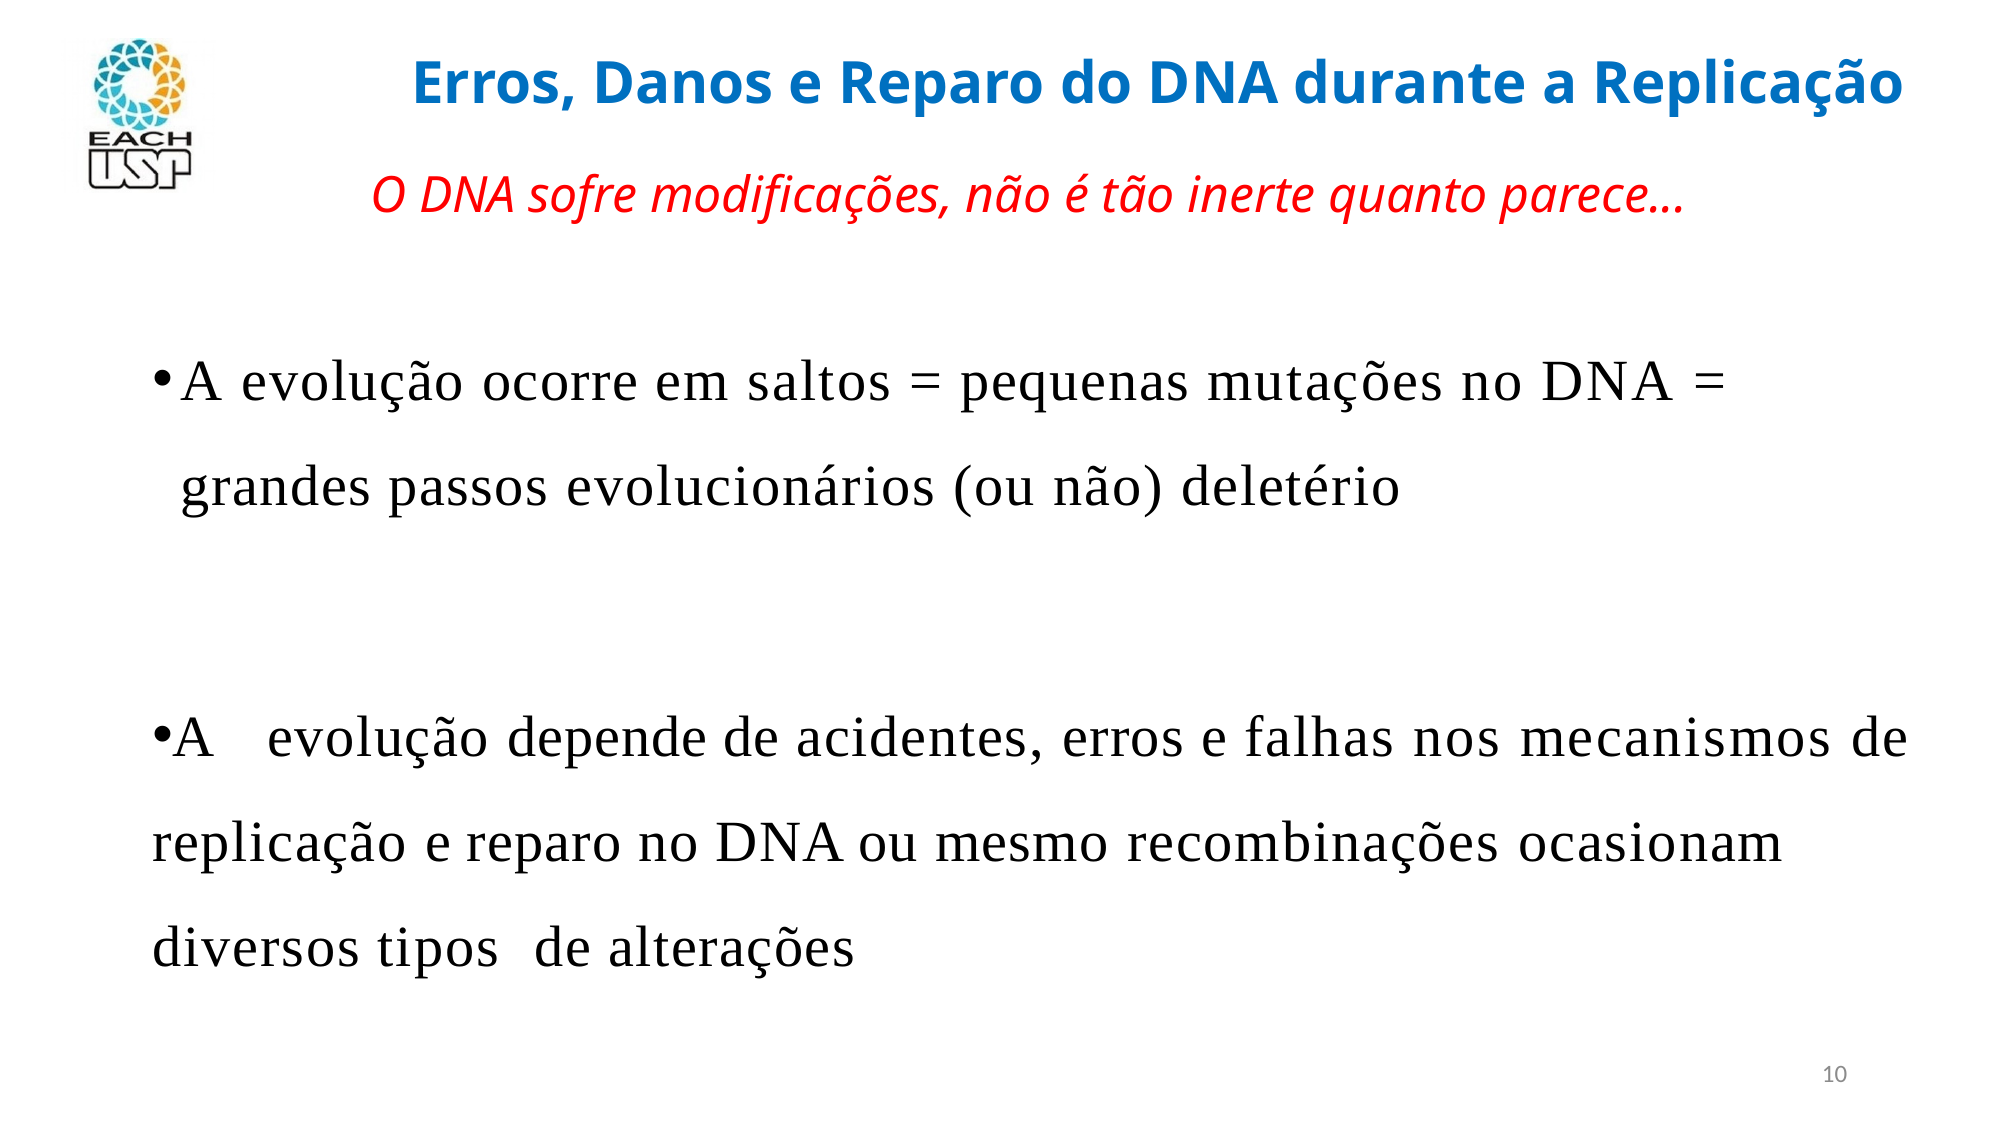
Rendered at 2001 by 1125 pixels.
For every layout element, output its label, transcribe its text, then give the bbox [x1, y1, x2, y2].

picture [61, 38, 216, 193]
text_box Erros, Danos e Reparo do DNA durante a Replicação [362, 43, 1953, 115]
list A evolução ocorre em saltos = pequenas mutações no DNA = grandes passos evolucionários (ou não) deletério A evolução depende de acidentes, erros e falhas nos mecanismos de replicação e reparo no DNA ou mesmo recombinações ocasionam diversos tipos de alterações [137, 299, 1970, 1014]
text_box O DNA sofre modificações, não é tão inerte quanto parece... [305, 160, 1751, 223]
slide_number 10 [1412, 1042, 1863, 1103]
